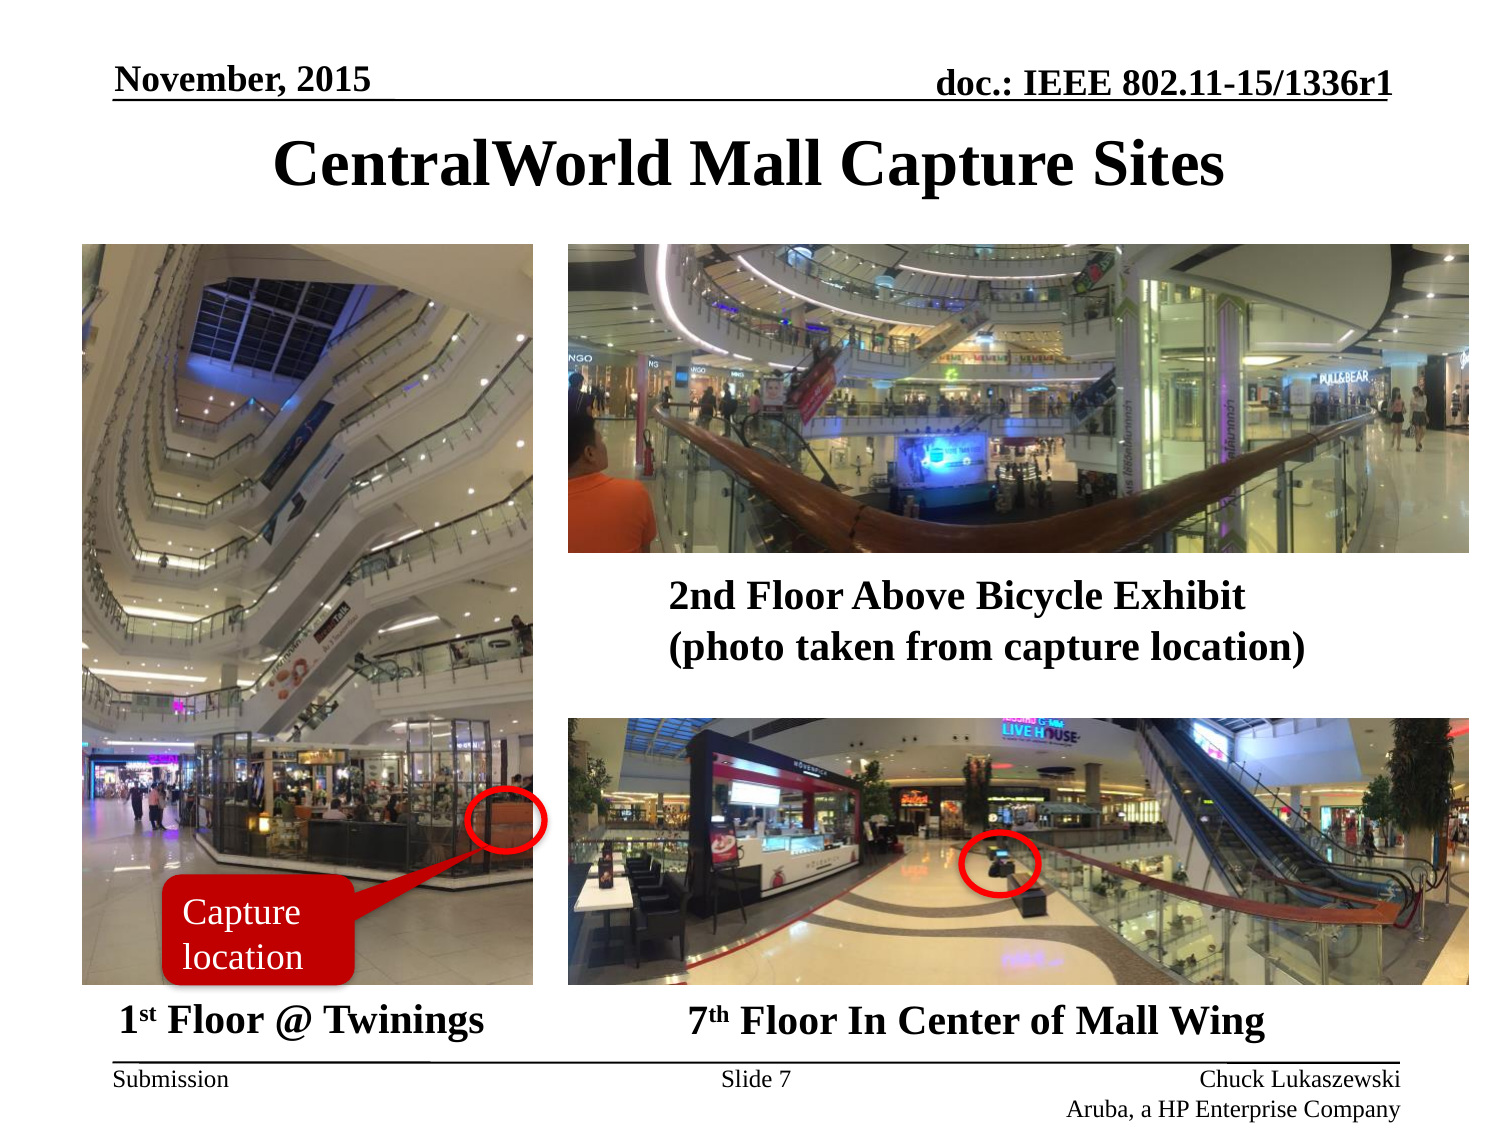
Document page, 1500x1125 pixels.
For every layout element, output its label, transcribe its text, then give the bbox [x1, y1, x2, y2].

picture [82, 244, 533, 985]
text_box [538, 801, 546, 839]
text_box 1st Floor @ Twinings [103, 992, 533, 1050]
slide_number Slide 7 [712, 1061, 800, 1123]
footer Chuck Lukaszewski Aruba, a HP Enterprise Company [878, 1061, 1402, 1113]
picture [568, 244, 1470, 553]
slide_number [114, 54, 423, 100]
text_box 2nd Floor Above Bicycle Exhibit (photo taken from capture location) [653, 561, 1347, 676]
picture [568, 718, 1470, 985]
text_box 7th Floor In Center of Mall Wing [672, 994, 1365, 1051]
title CentralWorld Mall Capture Sites [112, 112, 1388, 205]
